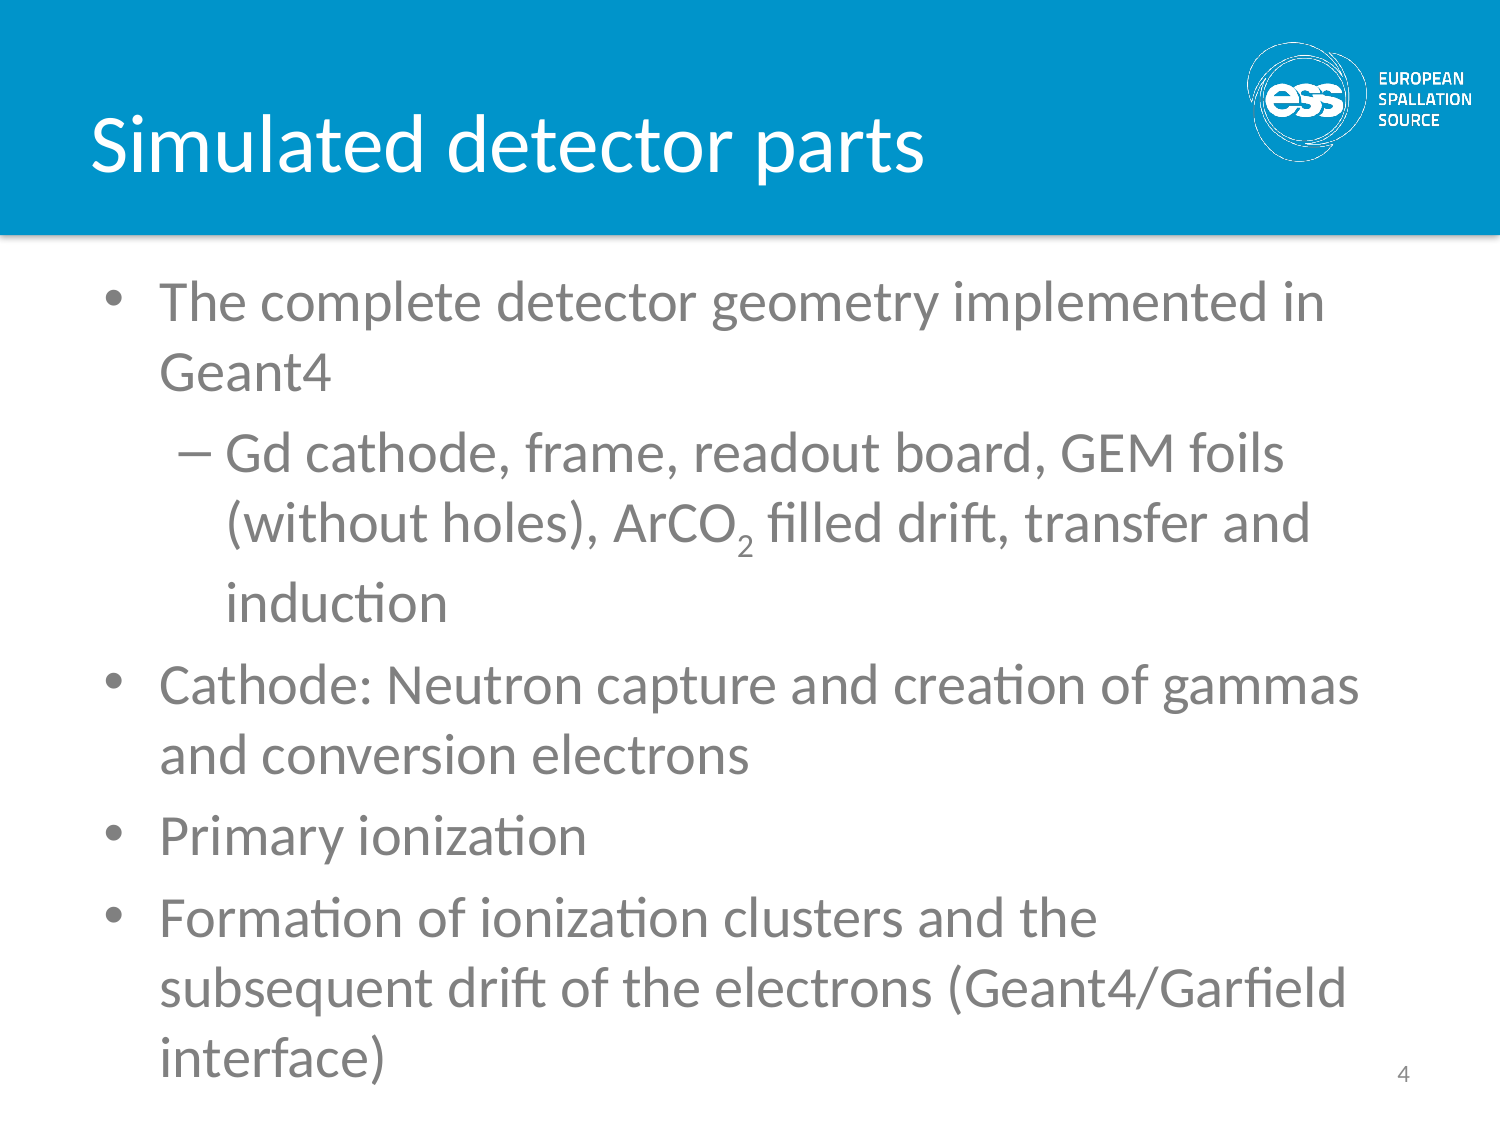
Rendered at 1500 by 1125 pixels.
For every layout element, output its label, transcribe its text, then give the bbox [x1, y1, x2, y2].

picture [1400, 115, 1408, 126]
picture [1412, 114, 1420, 125]
list The complete detector geometry implemented in Geant4 Gd cathode, frame, readout board, GEM foils (without holes), ArCO2 filled drift, transfer and induction Cathode: Neutron capture and creation of gammas and conversion electrons Primary ionization Formation of ionization clusters and the subsequent drift of the electrons (Geant4/Garfield interface) [88, 255, 1388, 1071]
picture [1401, 73, 1407, 84]
picture [1380, 73, 1386, 84]
slide_number 4 [1074, 1042, 1425, 1103]
picture [1266, 84, 1345, 116]
picture [1423, 73, 1431, 84]
title Simulated detector parts [75, 45, 1247, 233]
picture [1391, 73, 1397, 84]
picture [1427, 99, 1435, 104]
picture [1434, 73, 1440, 84]
picture [1414, 74, 1420, 84]
picture [1432, 114, 1438, 126]
picture [1454, 73, 1458, 84]
